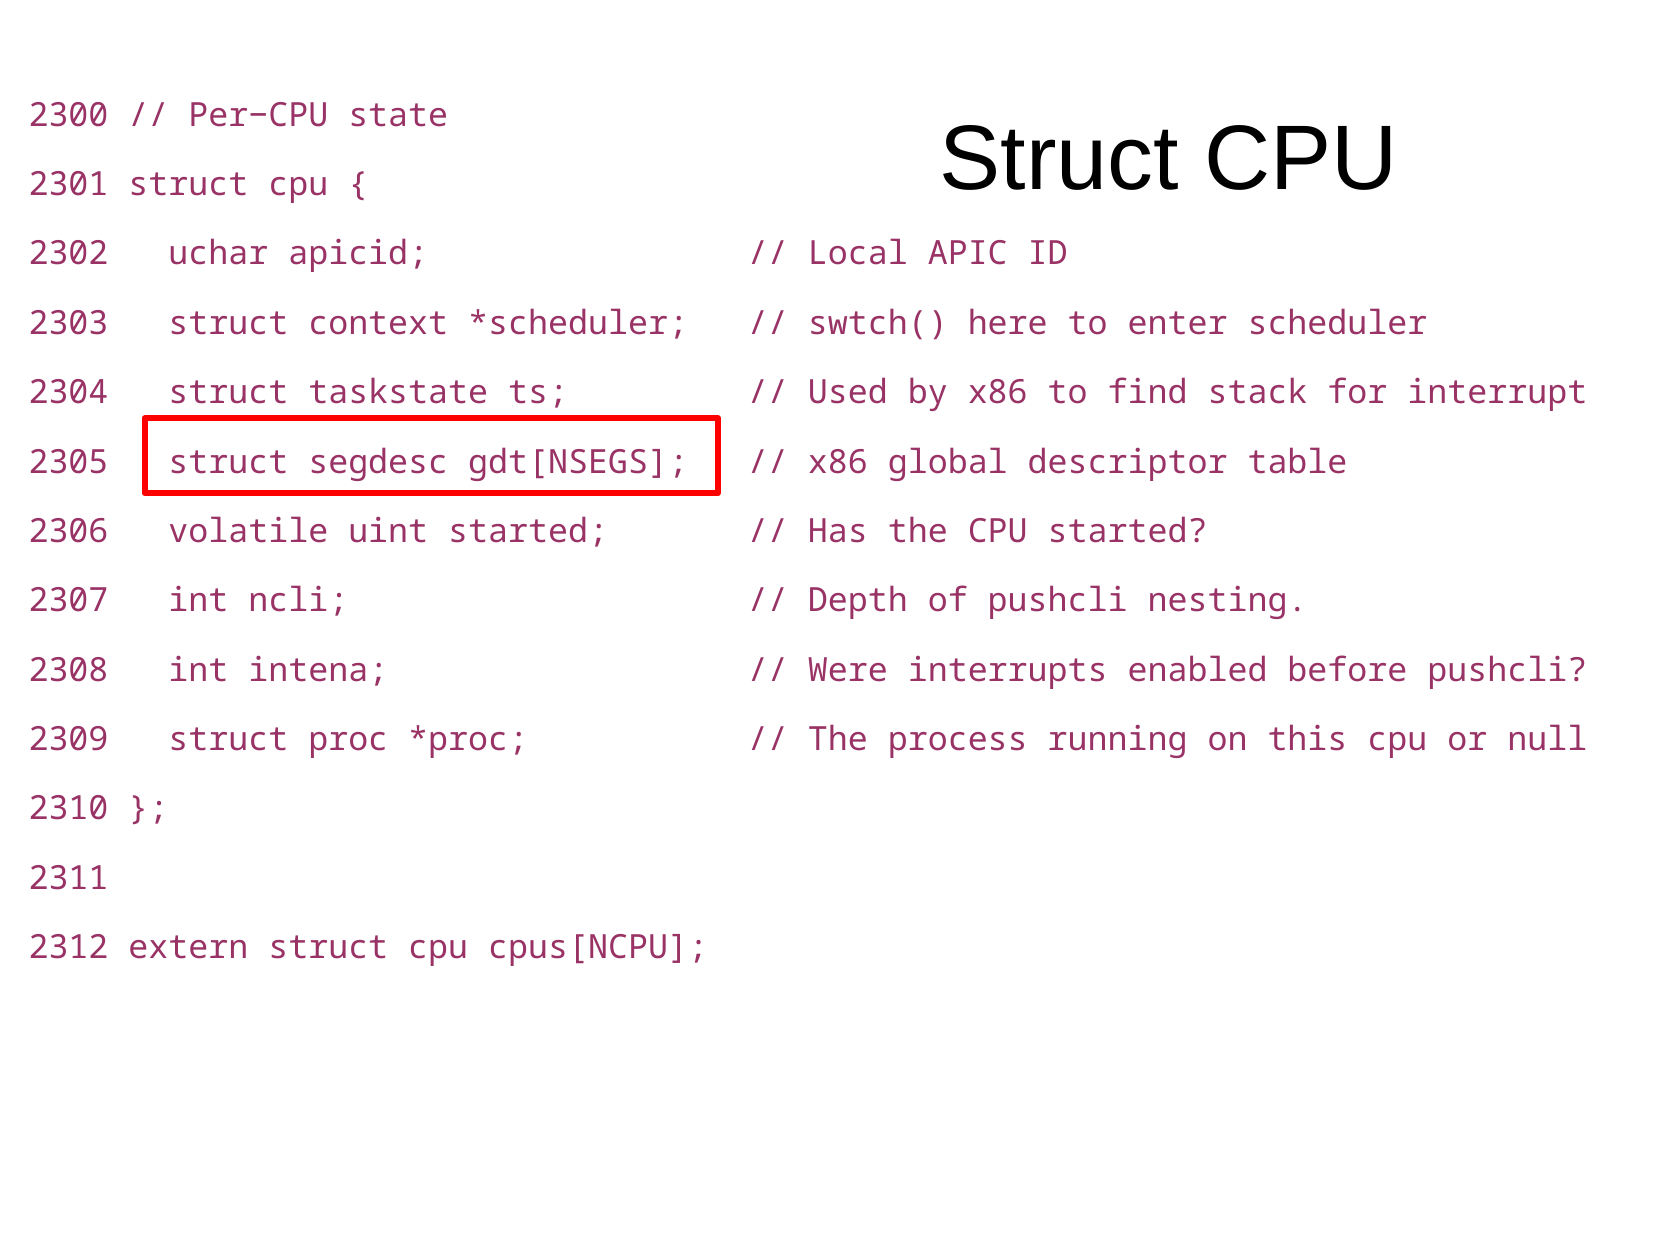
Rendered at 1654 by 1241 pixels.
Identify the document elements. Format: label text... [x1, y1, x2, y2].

text_box [144, 418, 718, 494]
list 2300 // Per−CPU state 2301 struct cpu { 2302 uchar apicid; // Local APIC ID 2303 struct context *scheduler; // swtch() here to enter scheduler 2304 struct taskstate ts; // Used by x86 to find stack for interrupt 2305 struct segdesc gdt[NSEGS]; // x86 global descriptor table 2306 volatile uint started; // Has the CPU started? 2307 int ncli; // Depth of pushcli nesting. 2308 int intena; // Were interrupts enabled before pushcli? 2309 struct proc *proc; // The process running on this cpu or null 2310 }; 2311 2312 extern struct cpu cpus[NCPU]; [28, 92, 1627, 1163]
title Struct CPU [767, 49, 1571, 257]
